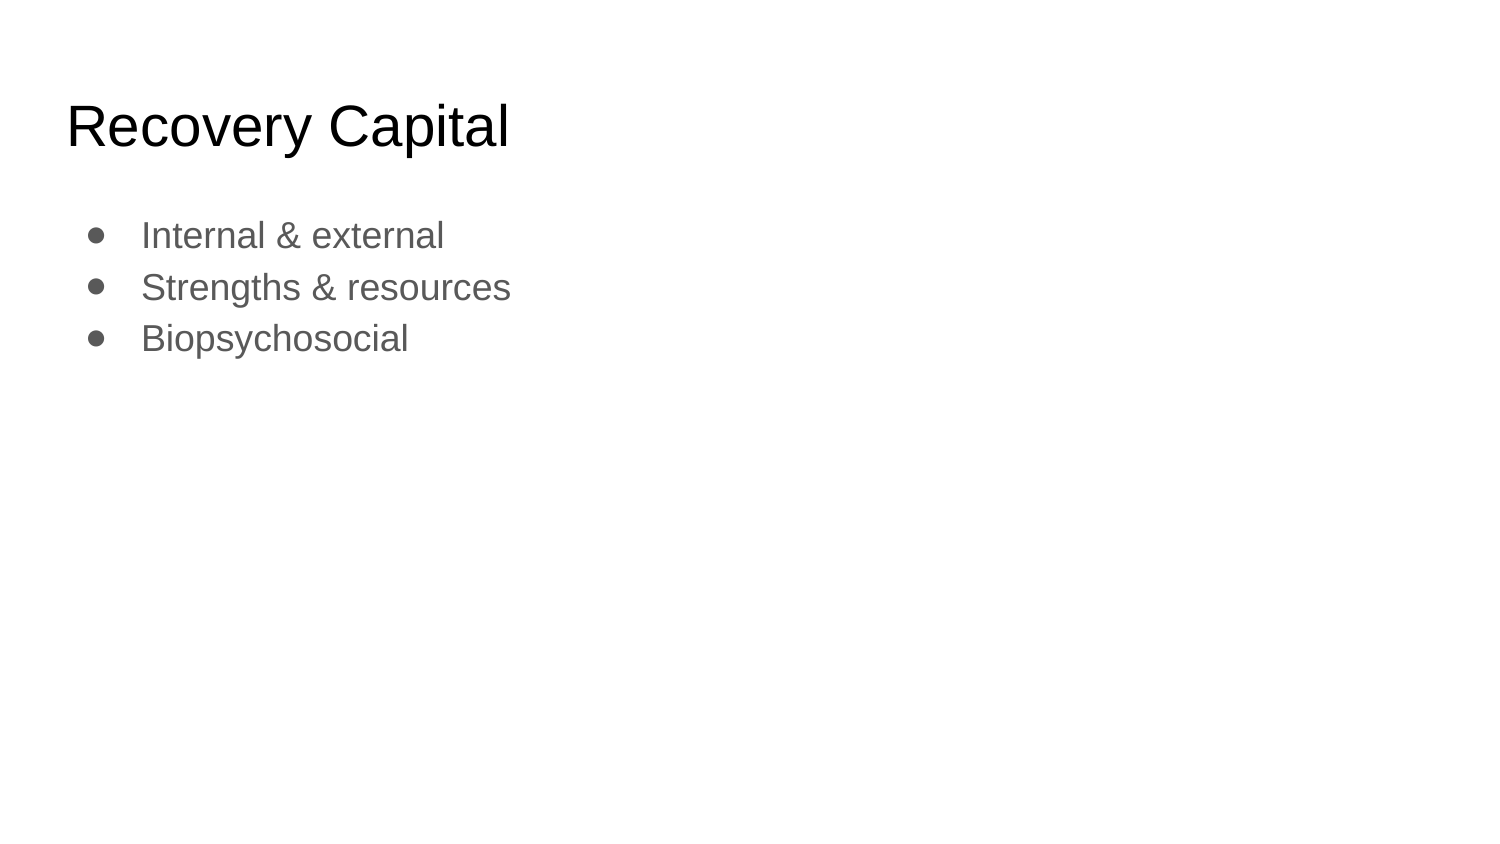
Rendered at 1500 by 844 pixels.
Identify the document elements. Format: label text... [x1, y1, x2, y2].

list Internal & external Strengths & resources Biopsychosocial [51, 189, 1449, 750]
title Recovery Capital [51, 72, 1449, 167]
